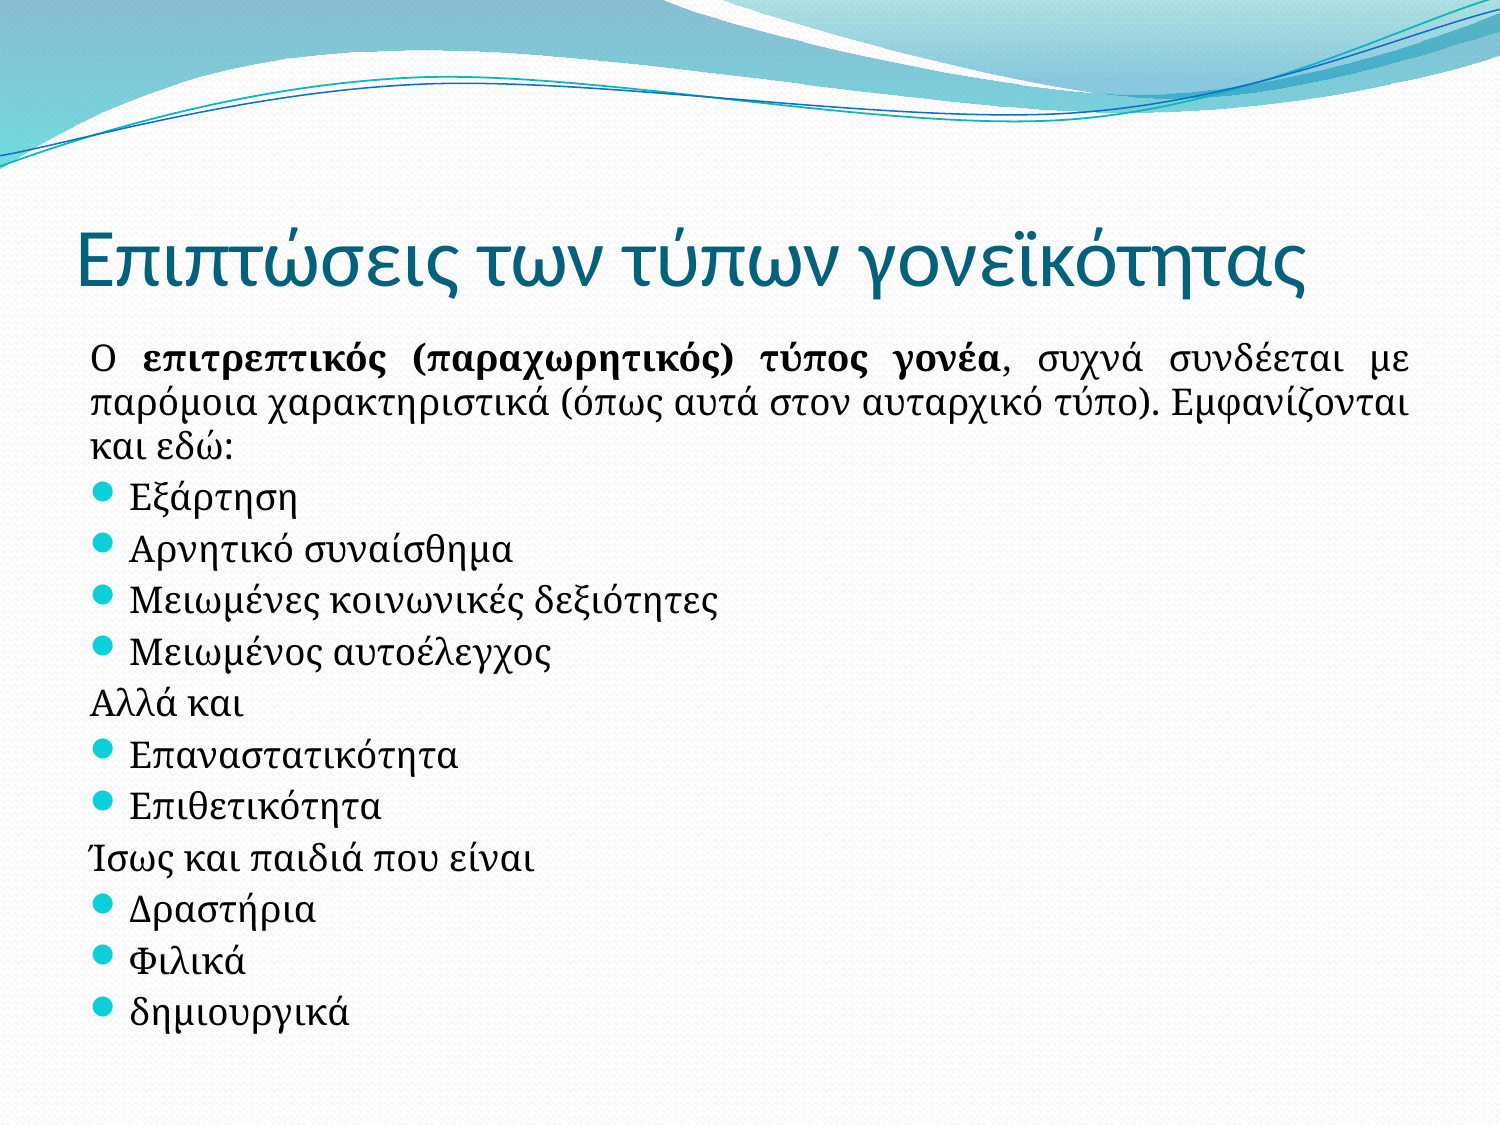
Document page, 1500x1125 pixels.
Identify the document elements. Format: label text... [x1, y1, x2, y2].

title Επιπτώσεις των τύπων γονεϊκότητας [75, 115, 1425, 303]
list Ο επιτρεπτικός (παραχωρητικός) τύπος γονέα, συχνά συνδέεται με παρόμοια χαρακτηριστικά (όπως αυτά στον αυταρχικό τύπο). Εμφανίζονται και εδώ: Εξάρτηση Αρνητικό συναίσθημα Μειωμένες κοινωνικές δεξιότητες Μειωμένος αυτοέλεγχος Αλλά και Επαναστατικότητα Επιθετικότητα Ίσως και παιδιά που είναι Δραστήρια Φιλικά δημιουργικά [75, 326, 1425, 1047]
